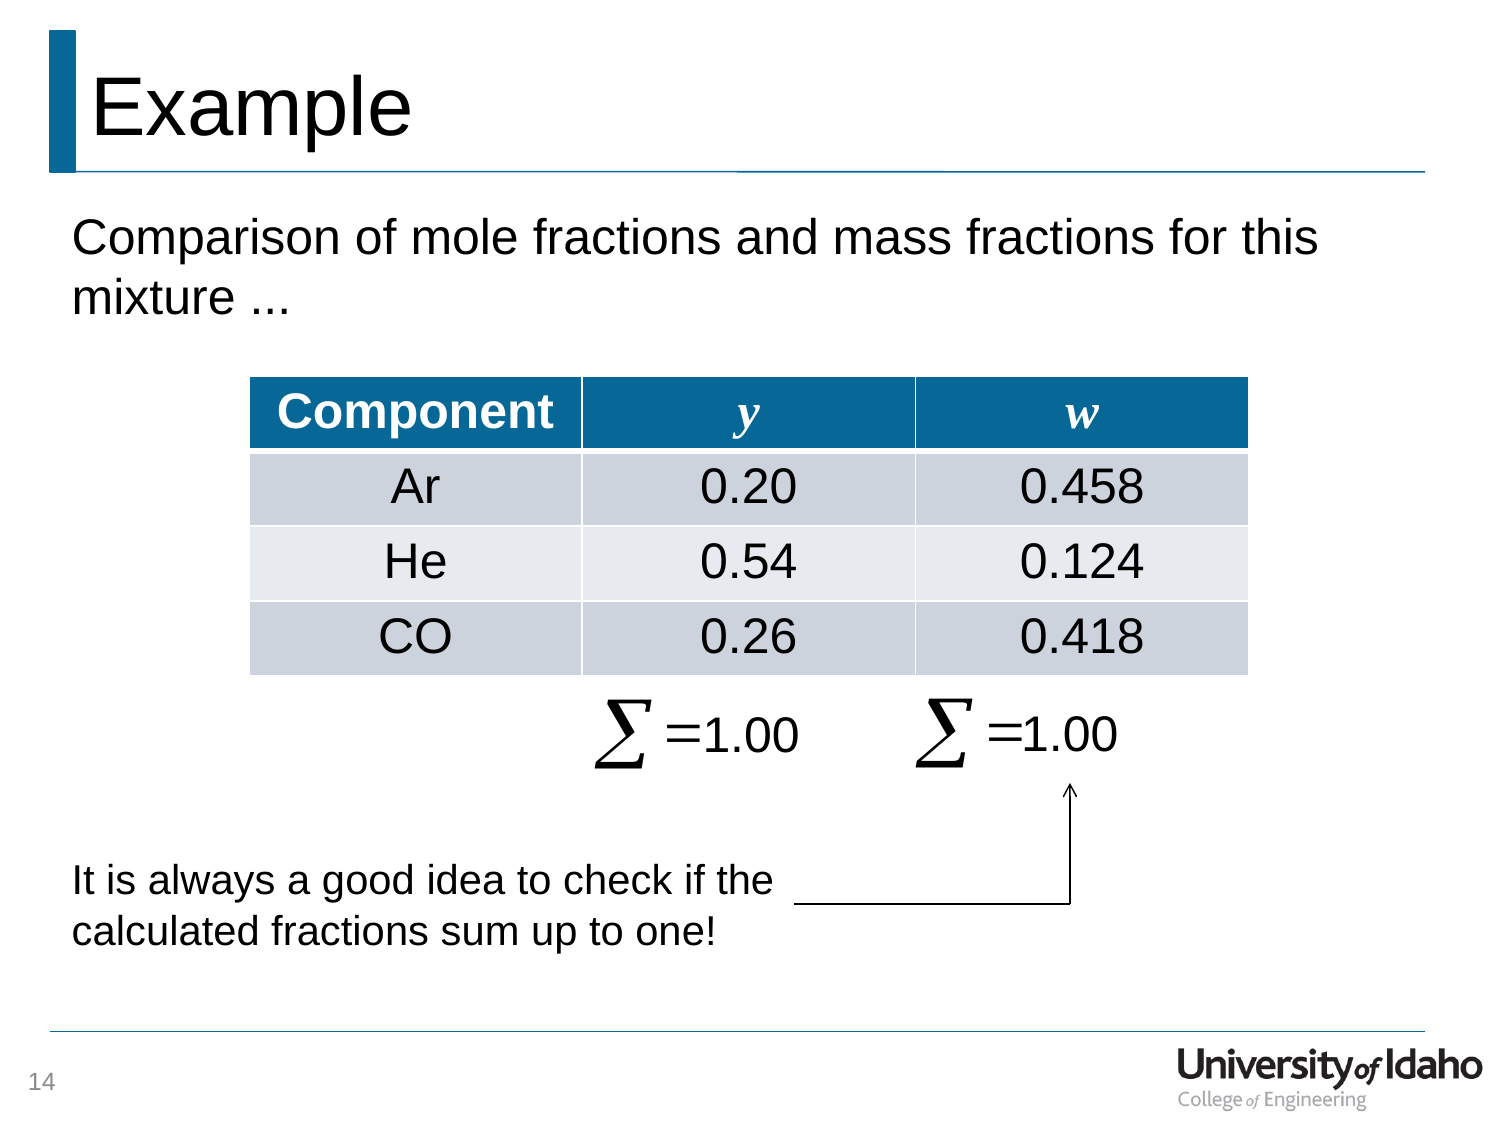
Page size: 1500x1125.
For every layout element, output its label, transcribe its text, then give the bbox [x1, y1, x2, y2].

table_cell He [250, 527, 581, 600]
text_box 1.00 [707, 694, 815, 770]
table_cell 0.54 [583, 527, 915, 600]
table_cell 0.124 [916, 527, 1248, 600]
text_box It is always a good idea to check if the calculated fractions sum up to one! [56, 845, 845, 961]
text_box 1.00 [1029, 694, 1134, 770]
slide_number 14 [12, 1050, 140, 1111]
title Example [75, 31, 1425, 174]
table_cell 0.26 [583, 602, 915, 675]
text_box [907, 688, 1025, 783]
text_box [585, 689, 704, 784]
table_header y [583, 377, 915, 448]
picture [1165, 1041, 1495, 1118]
table_cell 0.458 [916, 454, 1248, 525]
table_header w [916, 377, 1248, 448]
table_header Component [250, 377, 581, 448]
table_cell CO [250, 602, 581, 675]
table_cell 0.418 [916, 602, 1248, 675]
table_cell 0.20 [583, 454, 915, 525]
text_box Comparison of mole fractions and mass fractions for this mixture ... [56, 197, 1425, 332]
table_cell Ar [250, 454, 581, 525]
